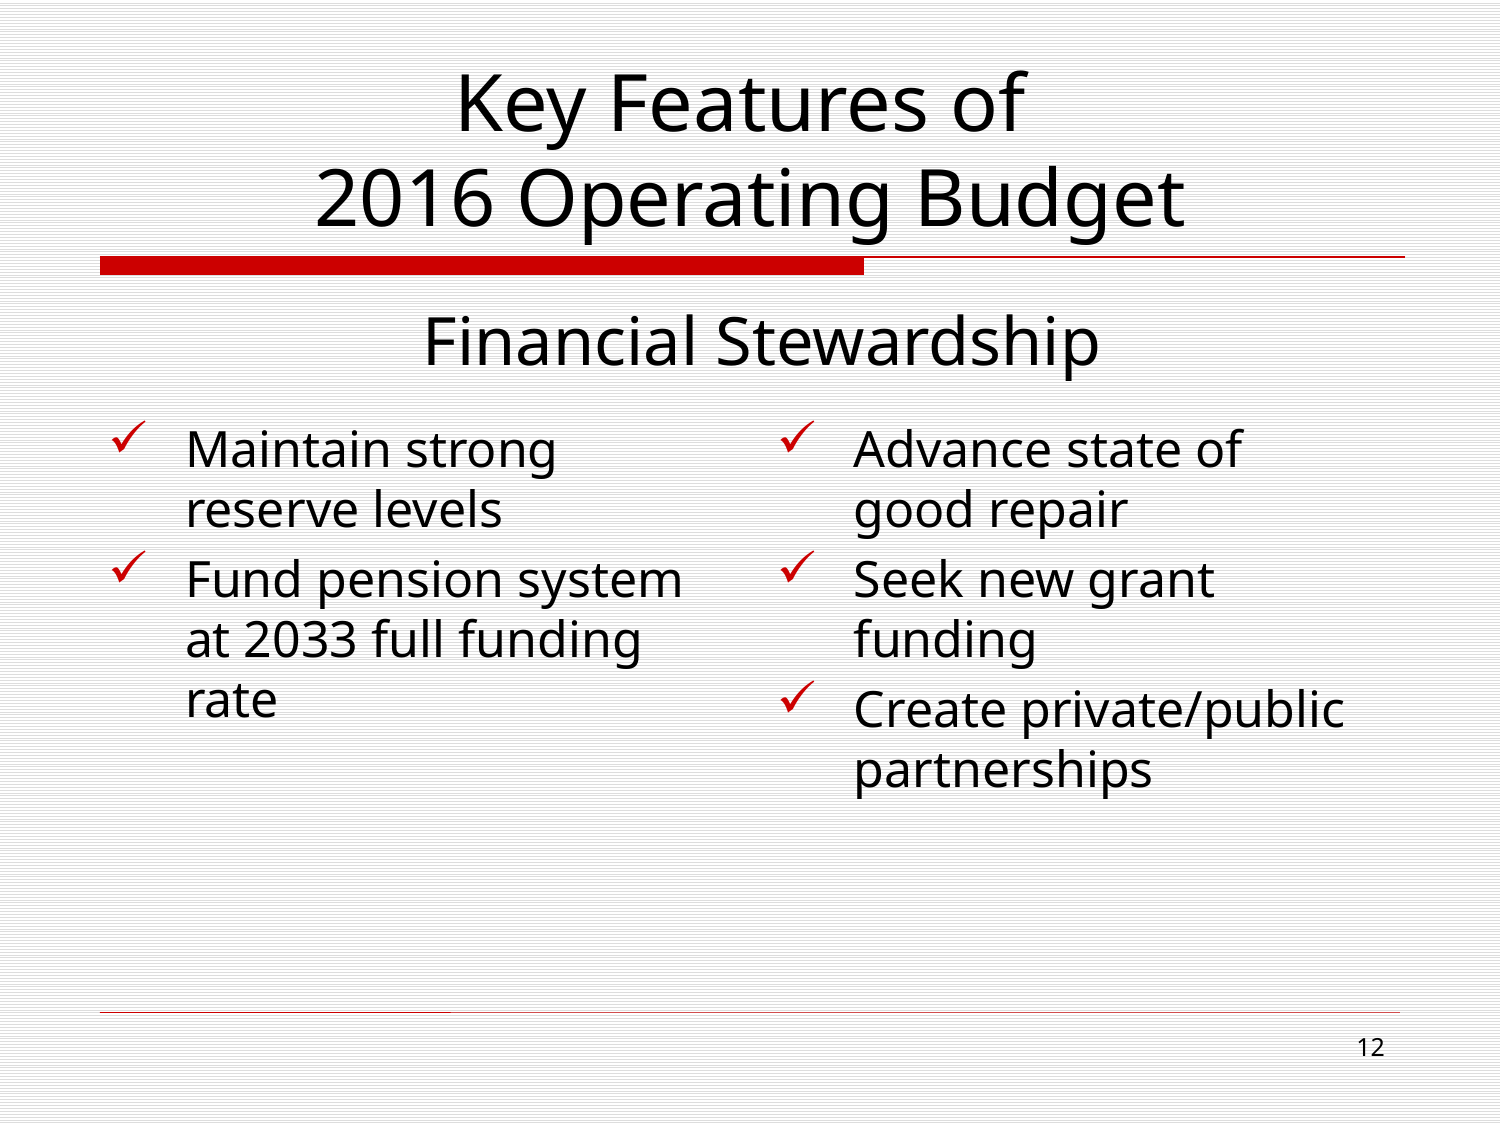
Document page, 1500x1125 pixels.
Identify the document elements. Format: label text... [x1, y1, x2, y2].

text_box Financial Stewardship [112, 291, 1413, 387]
slide_number 12 [1074, 1024, 1401, 1103]
list Advance state of good repair Seek new grant funding Create private/public partnerships [761, 409, 1406, 988]
title Key Features of 2016 Operating Budget [93, 49, 1407, 250]
list Maintain strong reserve levels Fund pension system at 2033 full funding rate [92, 409, 737, 988]
